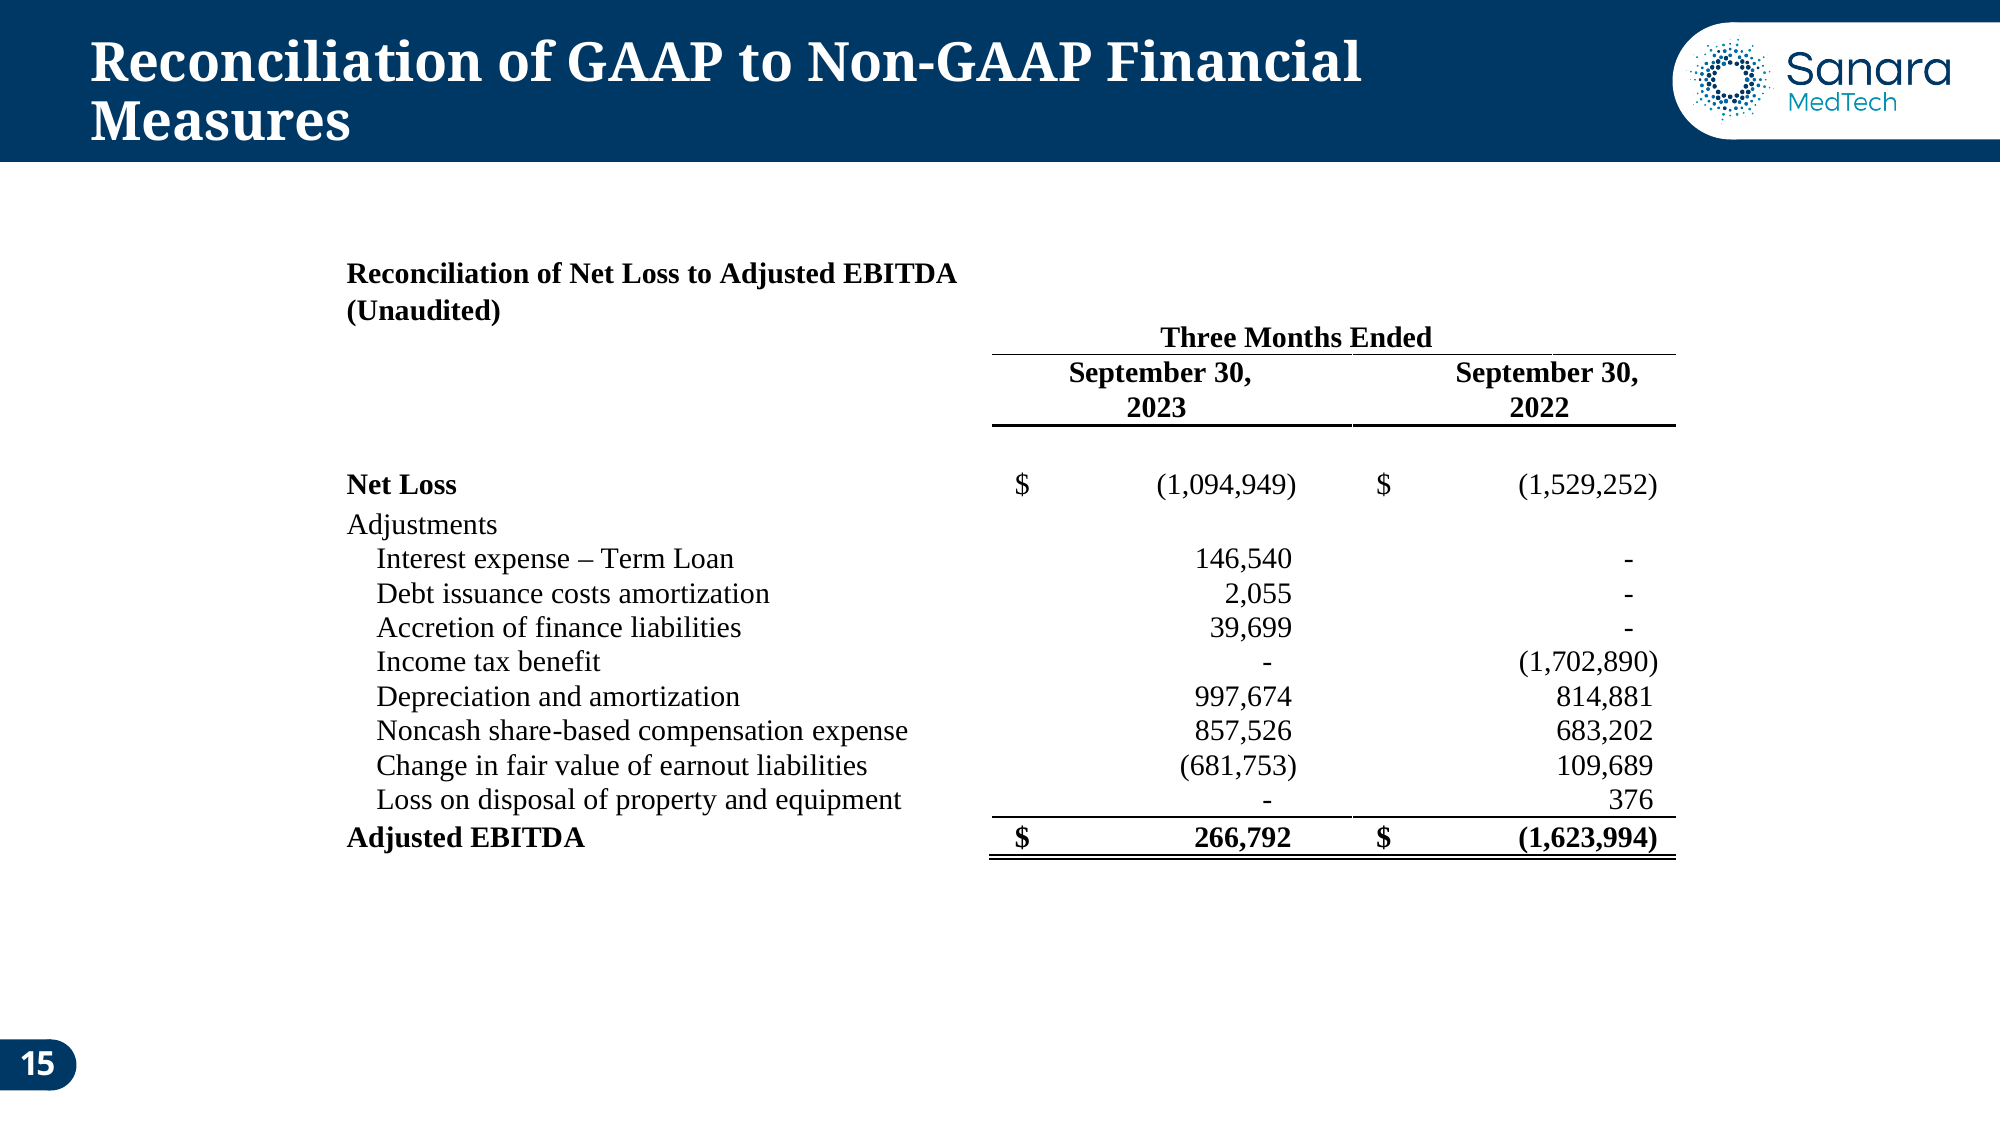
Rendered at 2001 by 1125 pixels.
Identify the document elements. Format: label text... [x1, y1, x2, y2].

title Reconciliation of GAAP to Non-GAAP Financial Measures [75, 27, 1613, 160]
slide_number 15 [0, 1035, 75, 1095]
picture [1686, 35, 1950, 124]
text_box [330, 255, 1737, 928]
